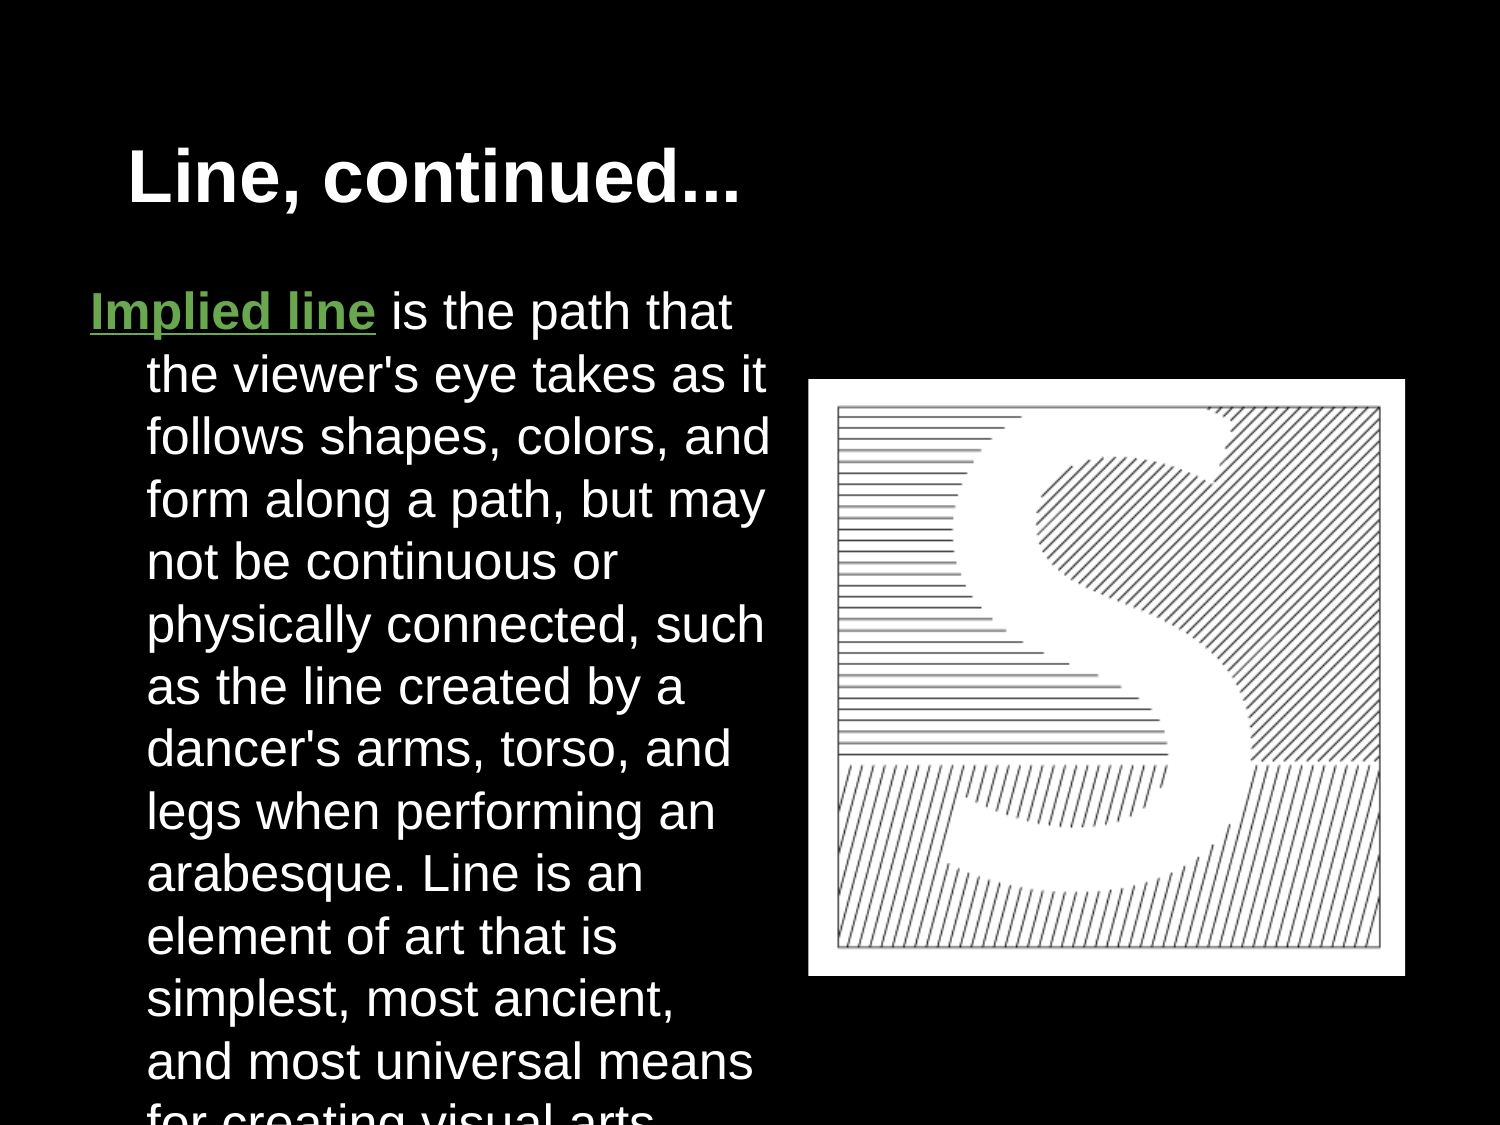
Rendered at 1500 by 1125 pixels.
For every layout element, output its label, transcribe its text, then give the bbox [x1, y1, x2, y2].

title Line, continued... [75, 14, 1425, 233]
text_box [808, 379, 1406, 977]
list Implied line is the path that the viewer's eye takes as it follows shapes, colors, and form along a path, but may not be continuous or physically connected, such as the line created by a dancer's arms, torso, and legs when performing an arabesque. Line is an element of art that is simplest, most ancient, and most universal means for creating visual arts. [75, 262, 791, 1125]
